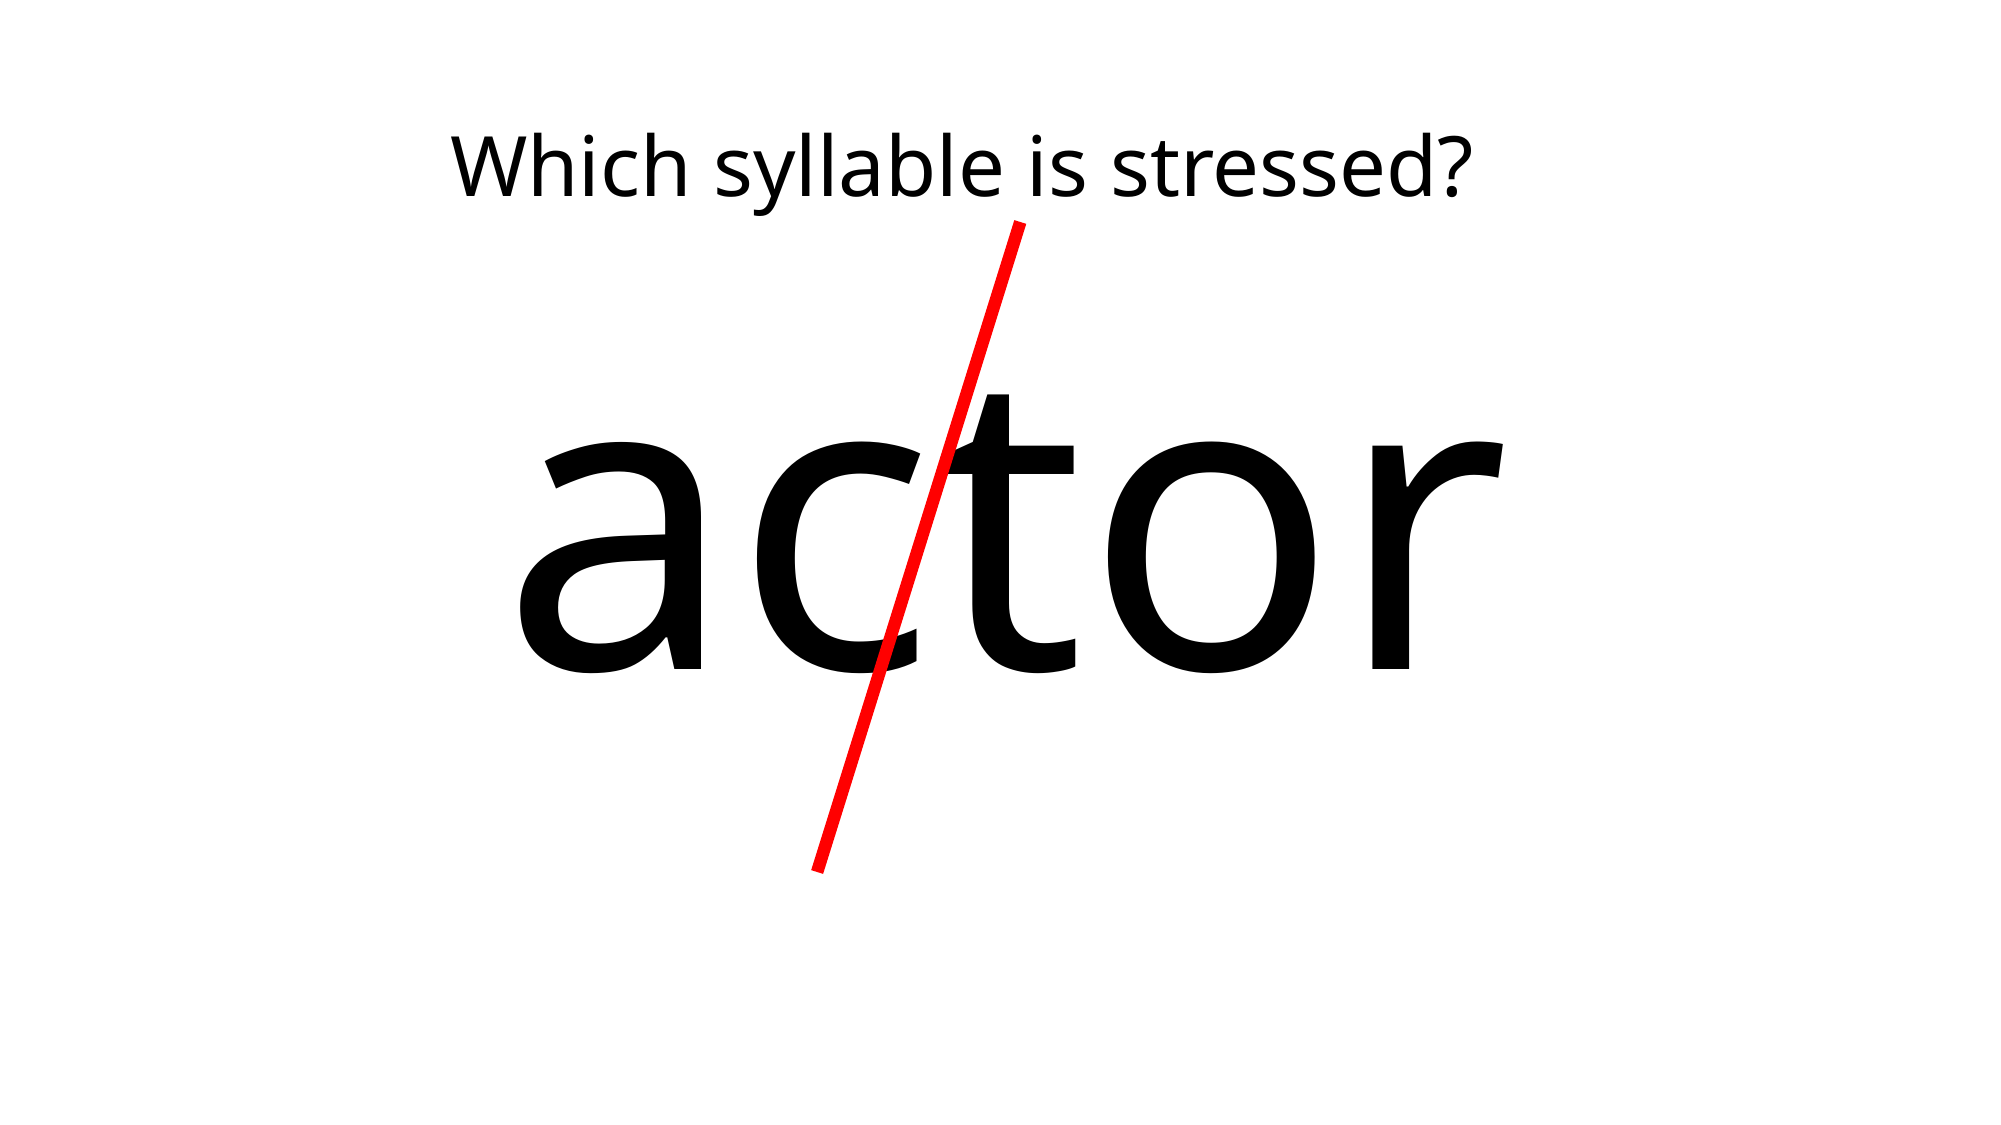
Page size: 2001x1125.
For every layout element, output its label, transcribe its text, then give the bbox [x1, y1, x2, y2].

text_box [817, 222, 1021, 873]
text_box actor [198, 245, 817, 761]
text_box actor [1021, 245, 1813, 761]
text_box Which syllable is stressed? [345, 105, 1580, 221]
